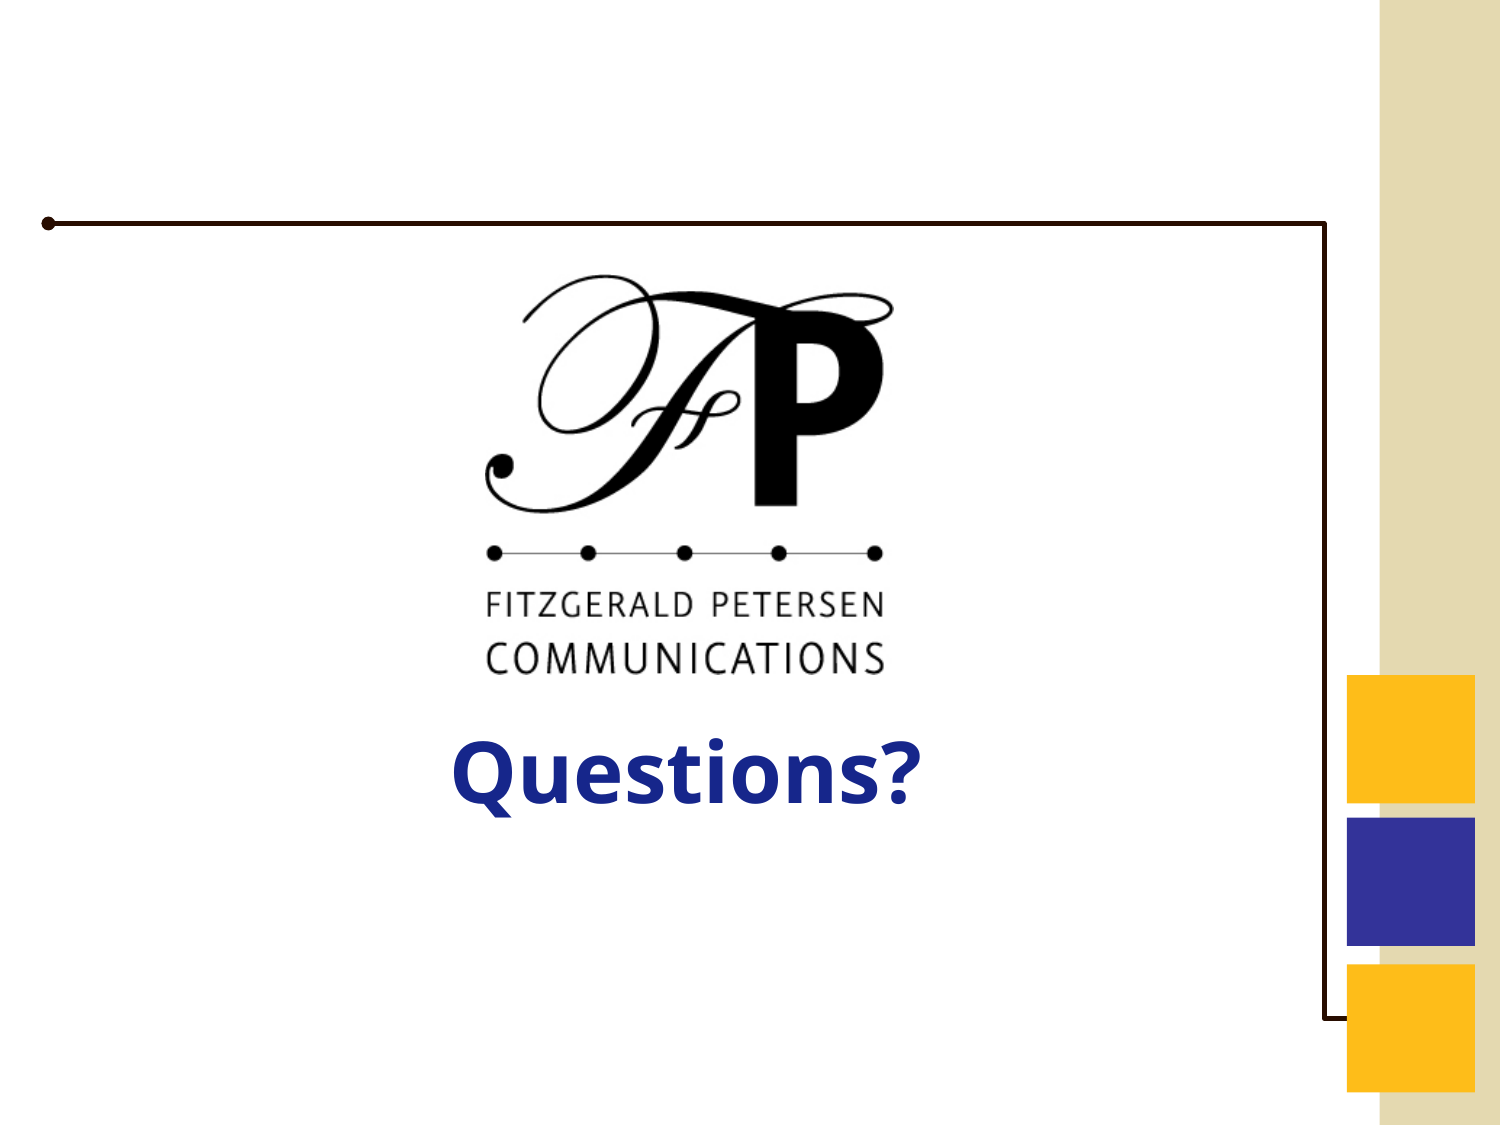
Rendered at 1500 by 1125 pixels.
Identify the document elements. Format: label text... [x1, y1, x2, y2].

text_box [1346, 675, 1475, 804]
text_box [42, 217, 1346, 1020]
picture [484, 274, 894, 676]
text_box [1346, 964, 1475, 1093]
title Questions? [448, 633, 963, 822]
text_box [1379, 0, 1500, 1125]
text_box [1346, 817, 1475, 946]
